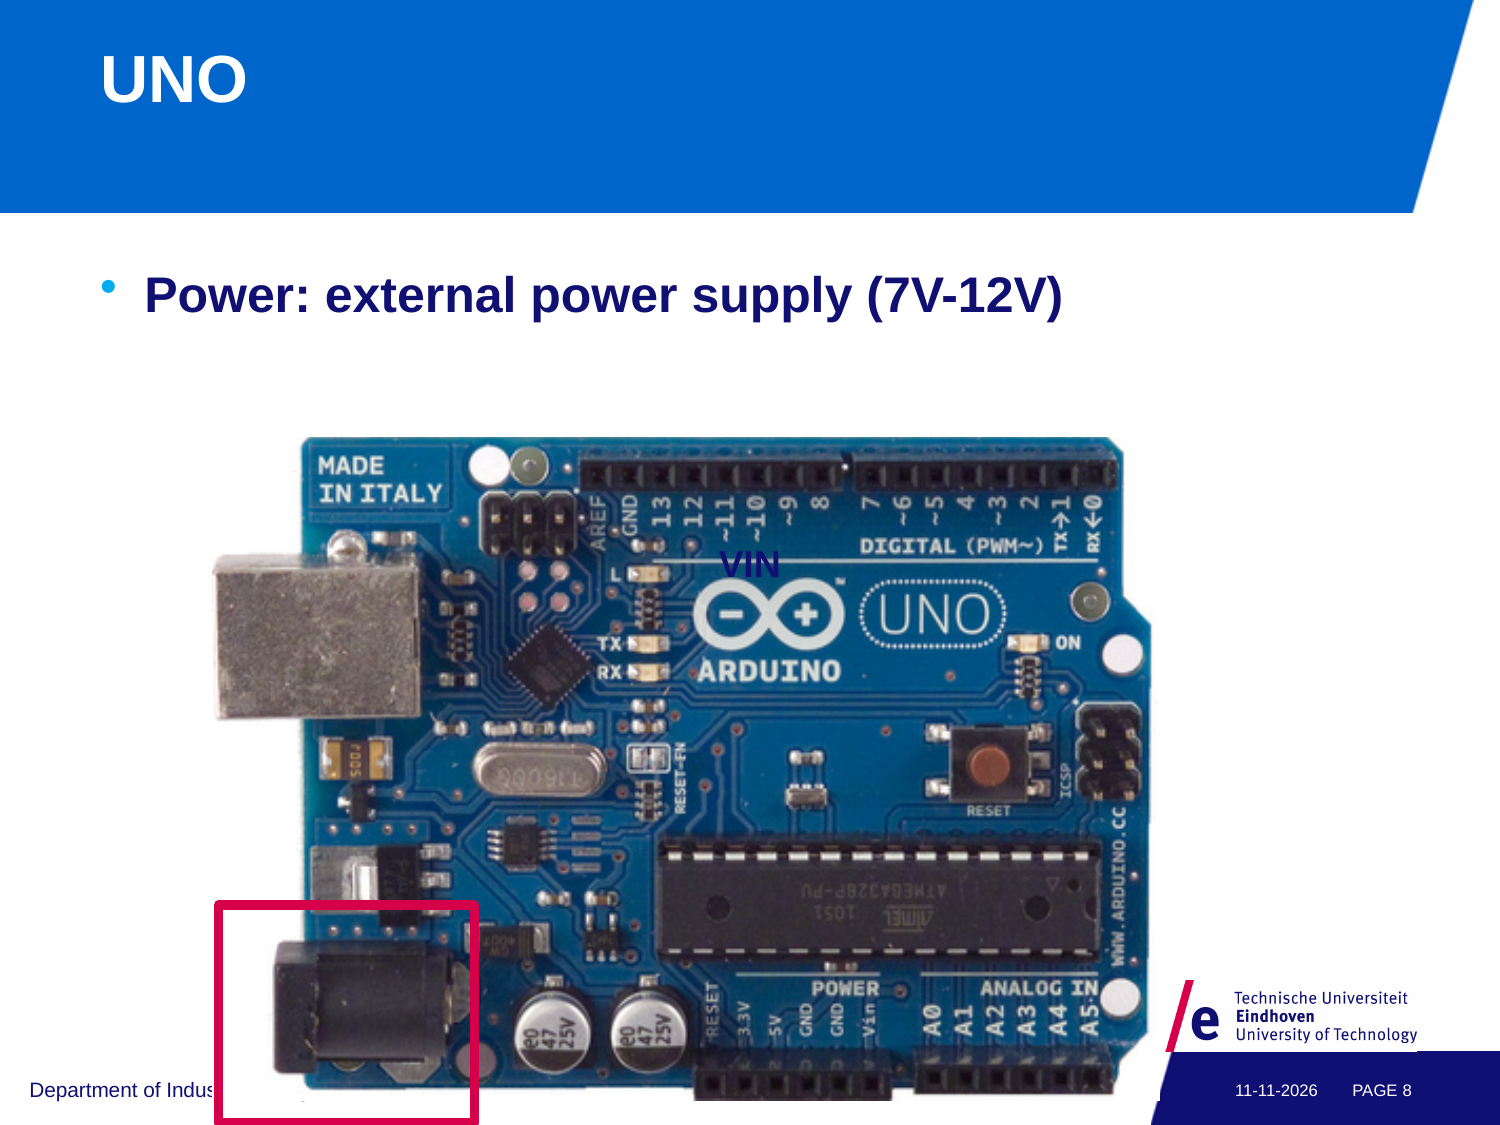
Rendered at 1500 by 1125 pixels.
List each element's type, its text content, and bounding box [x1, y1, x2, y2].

title UNO [100, 35, 1417, 187]
text_box [216, 1110, 477, 1125]
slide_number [1234, 1073, 1342, 1106]
footer Department of Industrial Design [29, 1073, 209, 1106]
picture [0, 0, 1474, 213]
picture [212, 437, 1500, 1125]
slide_number PAGE 7 [1352, 1073, 1453, 1106]
list Power: external power supply (7V-12V) [100, 262, 1412, 912]
